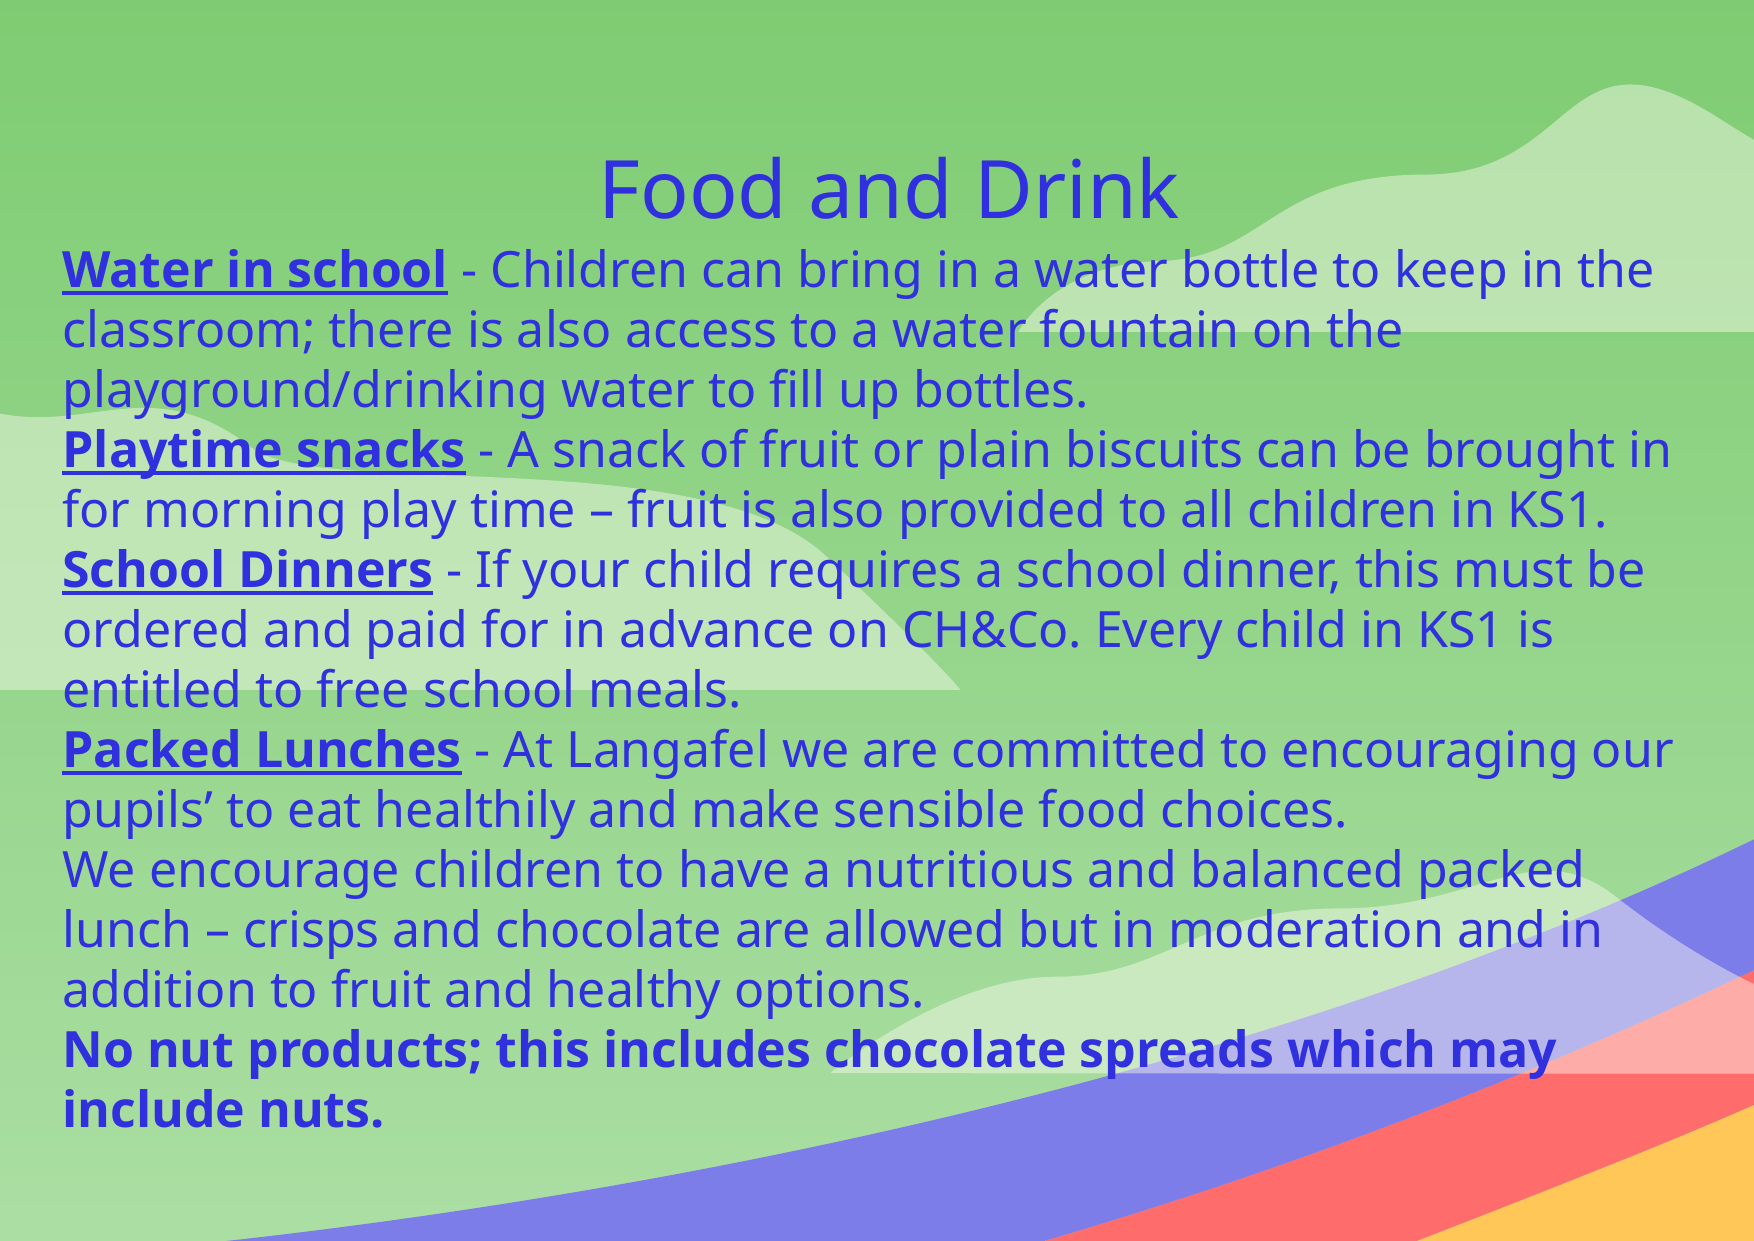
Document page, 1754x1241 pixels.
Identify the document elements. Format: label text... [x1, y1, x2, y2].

title Food and Drink [184, 122, 1595, 250]
text_box Water in school - Children can bring in a water bottle to keep in the classroom; there is also access to a water fountain on the playground/drinking water to fill up bottles. Playtime snacks - A snack of fruit or plain biscuits can be brought in for morning play time – fruit is also provided to all children in KS1. School Dinners - If your child requires a school dinner, this must be ordered and paid for in advance on CH&Co. Every child in KS1 is entitled to free school meals. Packed Lunches - At Langafel we are committed to encouraging our pupils’ to eat healthily and make sensible food choices. We encourage children to have a nutritious and balanced packed lunch – crisps and chocolate are allowed but in moderation and in addition to fruit and healthy options. No nut products; this includes chocolate spreads which may include nuts. [47, 309, 1732, 1067]
